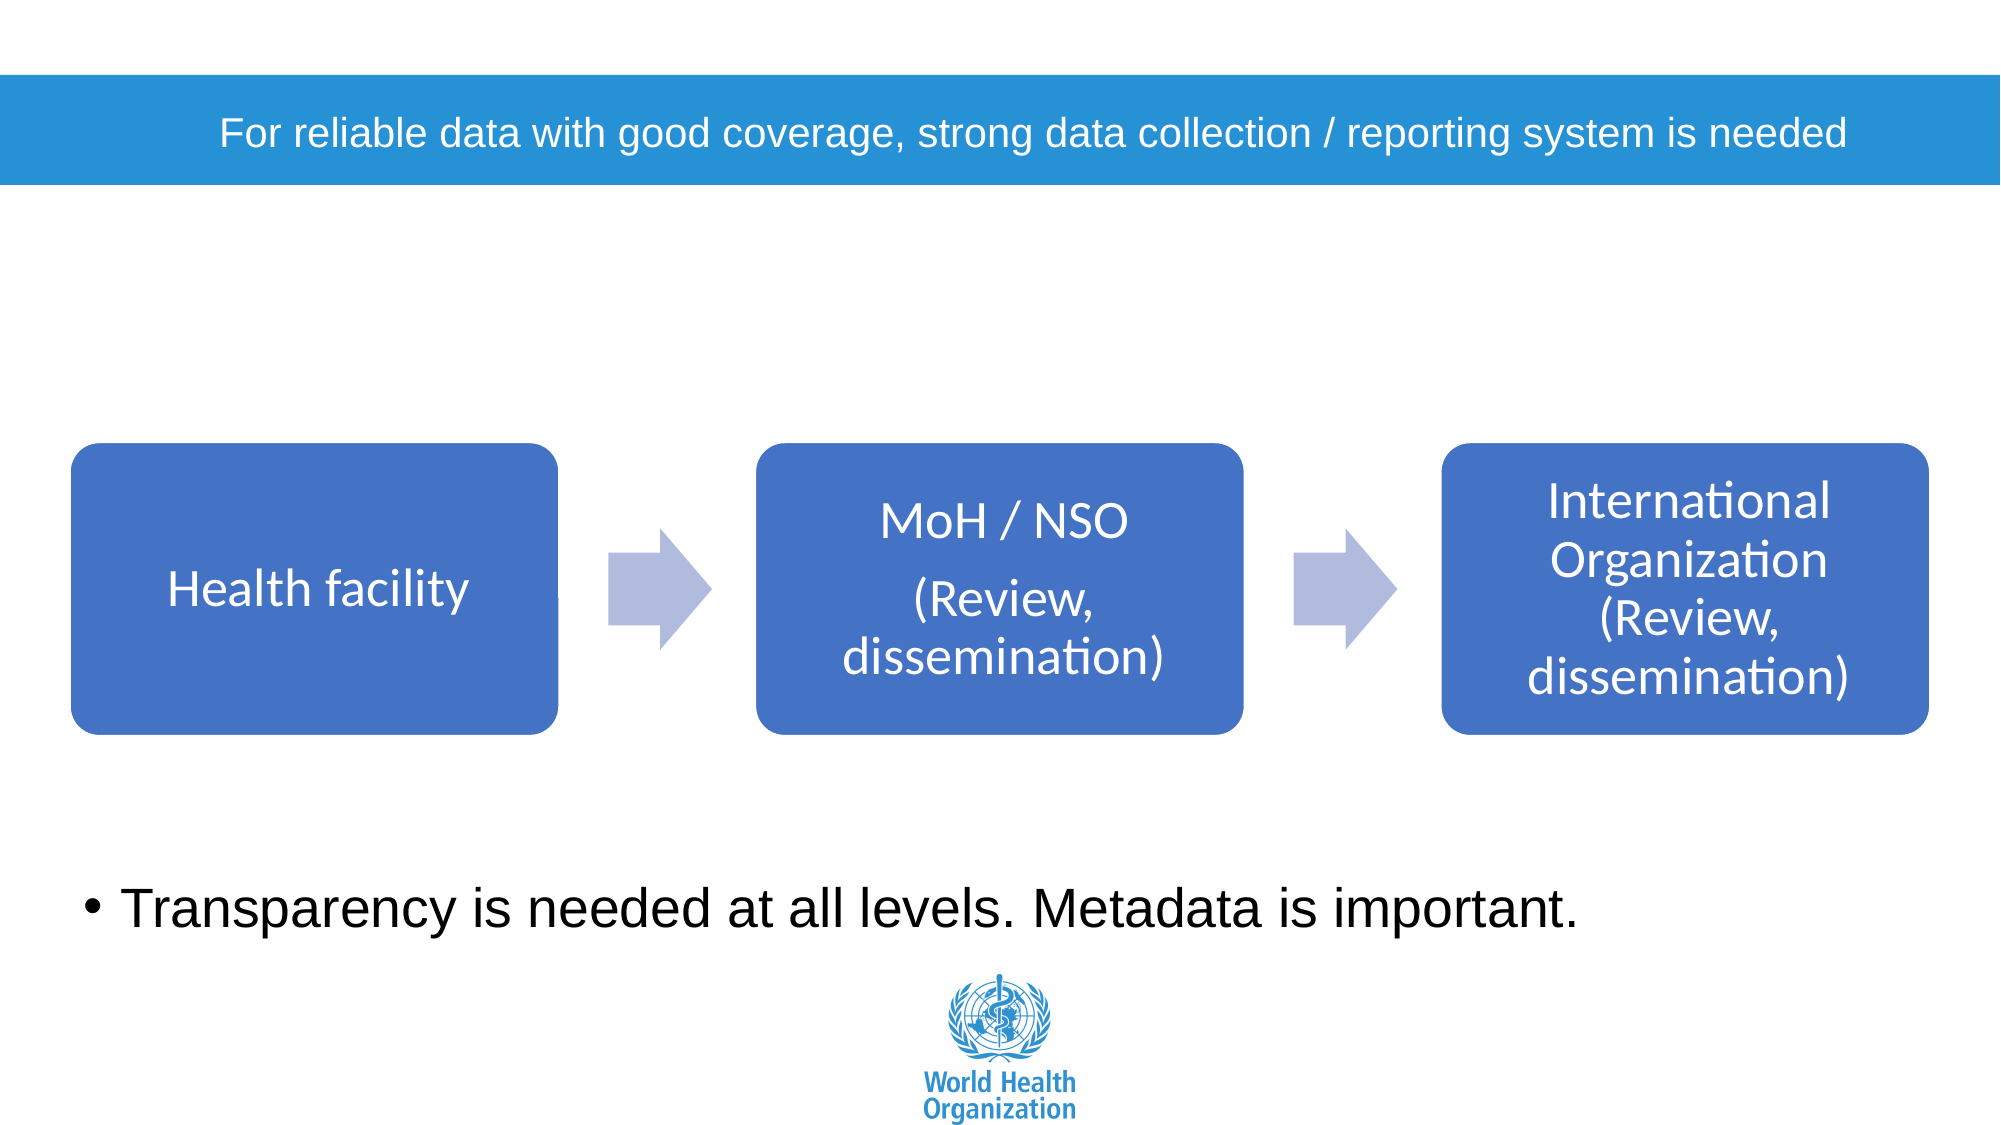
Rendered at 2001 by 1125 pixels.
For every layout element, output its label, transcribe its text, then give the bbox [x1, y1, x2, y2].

text_box For reliable data with good coverage, strong data collection / reporting system is needed [68, 68, 2000, 200]
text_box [68, 330, 1932, 848]
text_box Transparency is needed at all levels. Metadata is important. [68, 864, 1717, 1030]
picture [924, 1030, 1075, 1125]
